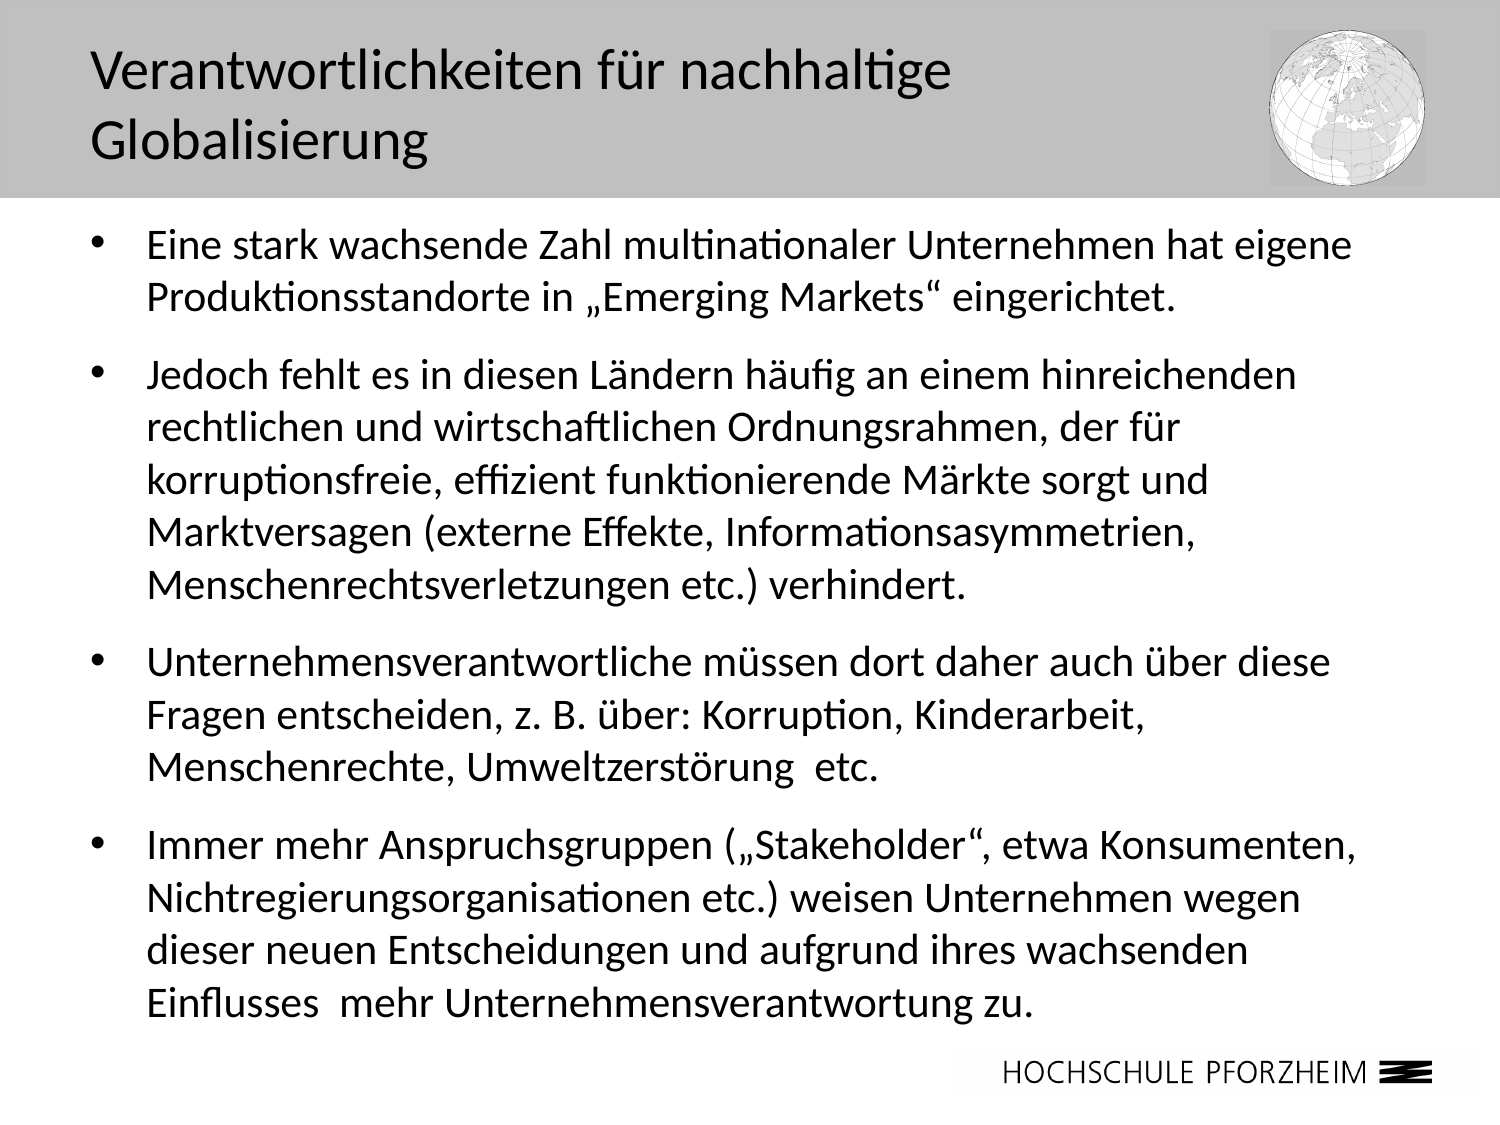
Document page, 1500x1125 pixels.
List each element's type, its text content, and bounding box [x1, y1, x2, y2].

picture [950, 1046, 1483, 1098]
list Eine stark wachsende Zahl multinationaler Unternehmen hat eigene Produktionsstandorte in „Emerging Markets“ eingerichtet. Jedoch fehlt es in diesen Ländern häufig an einem hinreichenden rechtlichen und wirtschaftlichen Ordnungsrahmen, der für korruptionsfreie, effizient funktionierende Märkte sorgt und Marktversagen (externe Effekte, Informationsasymmetrien, Menschenrechtsverletzungen etc.) verhindert. Unternehmensverantwortliche müssen dort daher auch über diese Fragen entscheiden, z. B. über: Korruption, Kinderarbeit, Menschenrechte, Umweltzerstörung etc. Immer mehr Anspruchsgruppen („Stakeholder“, etwa Konsumenten, Nichtregierungsorganisationen etc.) weisen Unternehmen wegen dieser neuen Entscheidungen und aufgrund ihres wachsenden Einflusses mehr Unternehmensverantwortung zu. [75, 208, 1425, 1010]
title Verantwortlichkeiten für nachhaltige Globalisierung [75, 7, 1425, 195]
